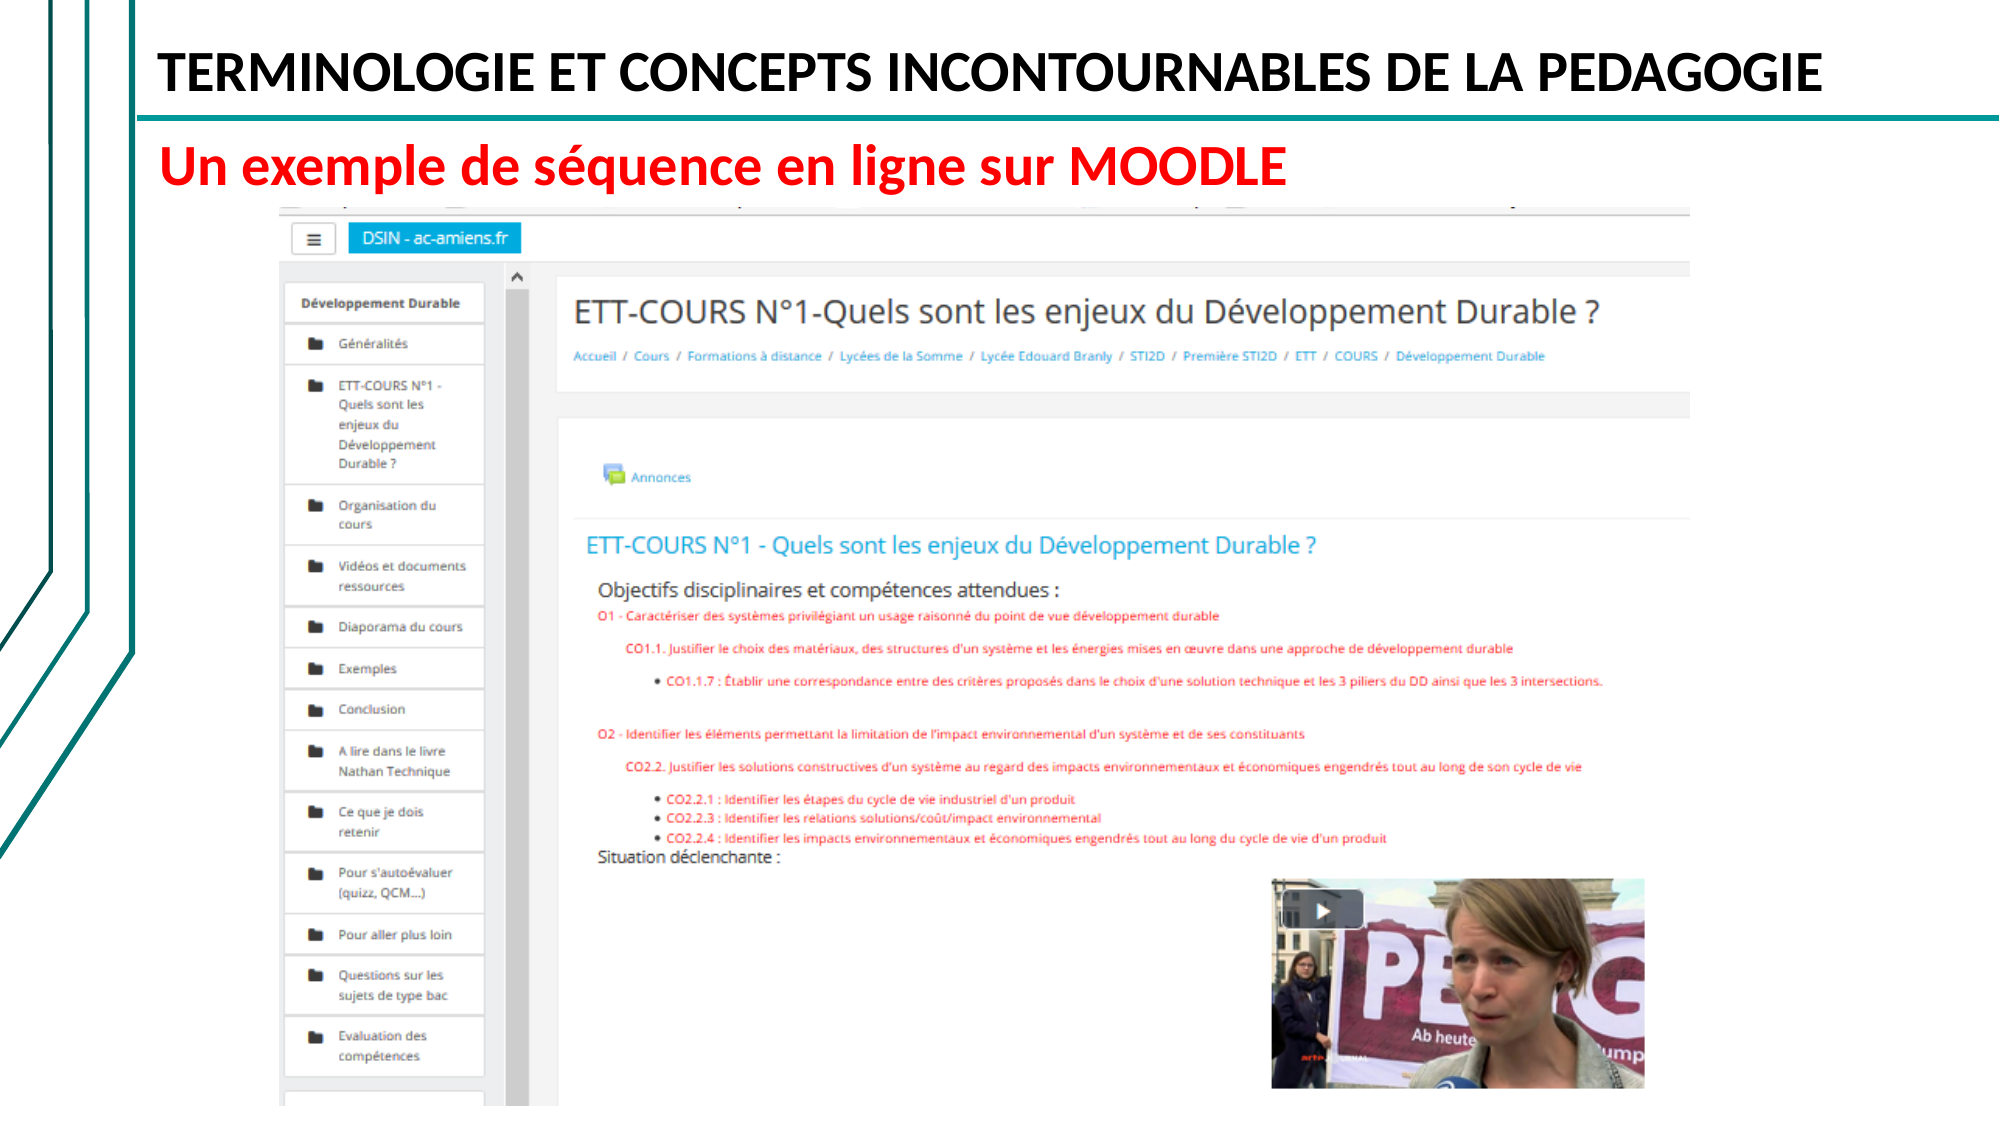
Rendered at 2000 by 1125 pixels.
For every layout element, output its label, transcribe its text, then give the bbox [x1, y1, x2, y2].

picture [278, 207, 1691, 1107]
text_box TERMINOLOGIE ET CONCEPTS INCONTOURNABLES DE LA PEDAGOGIE [137, 30, 1969, 115]
text_box Un exemple de séquence en ligne sur MOODLE [144, 129, 1969, 205]
